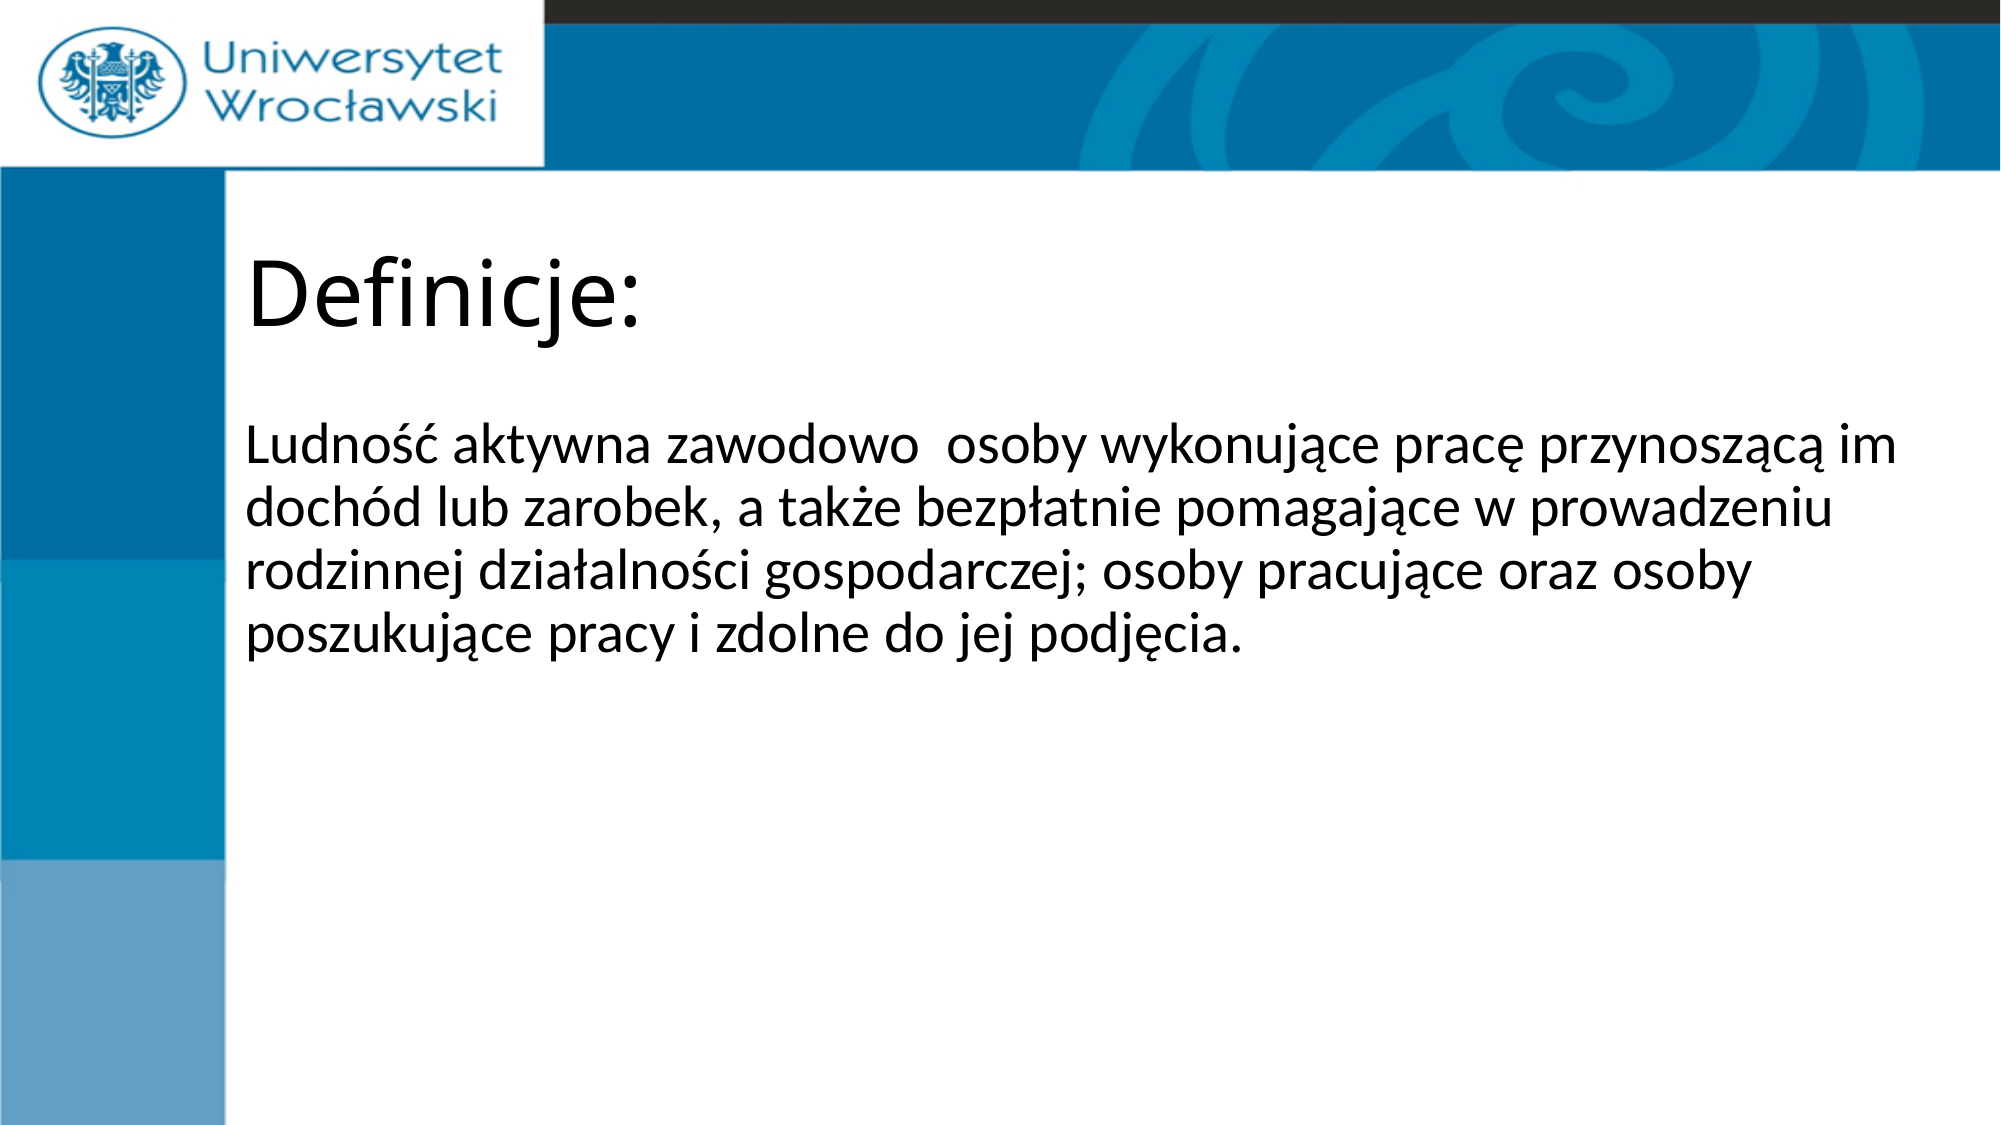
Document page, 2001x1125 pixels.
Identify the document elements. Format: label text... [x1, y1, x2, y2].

title Definicje: [230, 187, 1956, 405]
picture [0, 0, 2001, 1125]
list Ludność aktywna zawodowo osoby wykonujące pracę przynoszącą im dochód lub zarobek, a także bezpłatnie pomagające w prowadzeniu rodzinnej działalności gospodarczej; osoby pracujące oraz osoby poszukujące pracy i zdolne do jej podjęcia. [230, 405, 1956, 1120]
